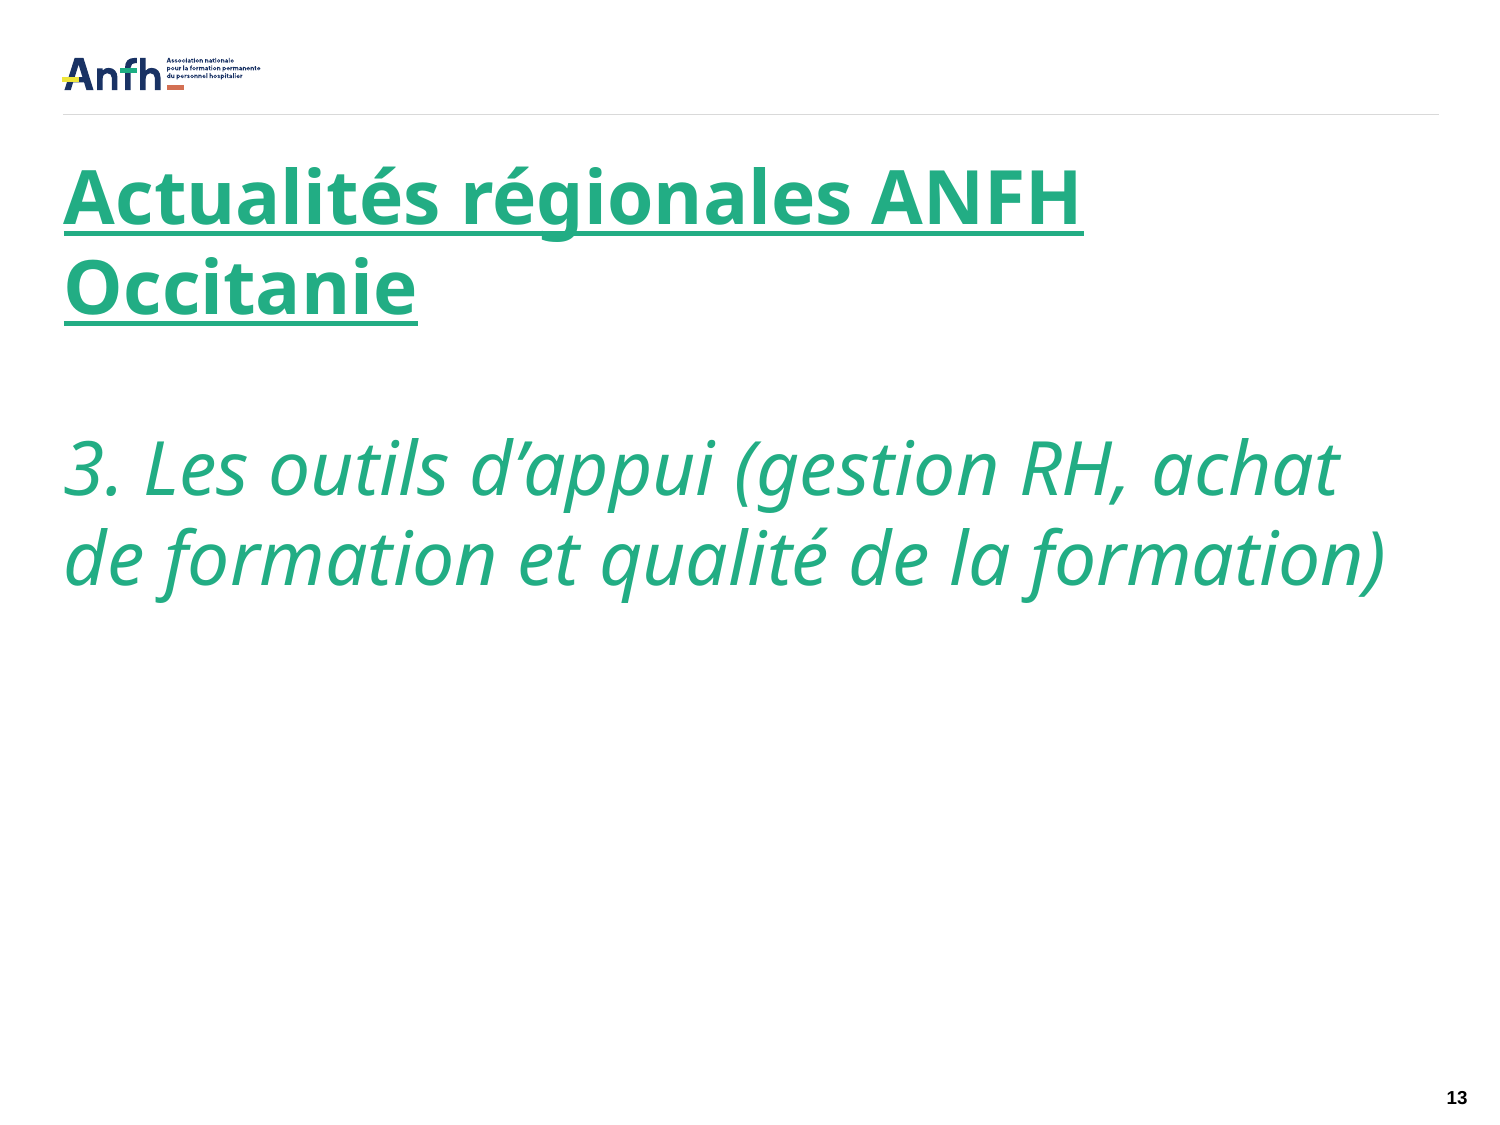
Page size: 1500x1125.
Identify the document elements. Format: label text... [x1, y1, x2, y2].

text_box Actualités régionales ANFH Occitanie 3. Les outils d’appui (gestion RH, achat de formation et qualité de la formation) [48, 142, 1456, 608]
slide_number 13 [1341, 1067, 1483, 1125]
